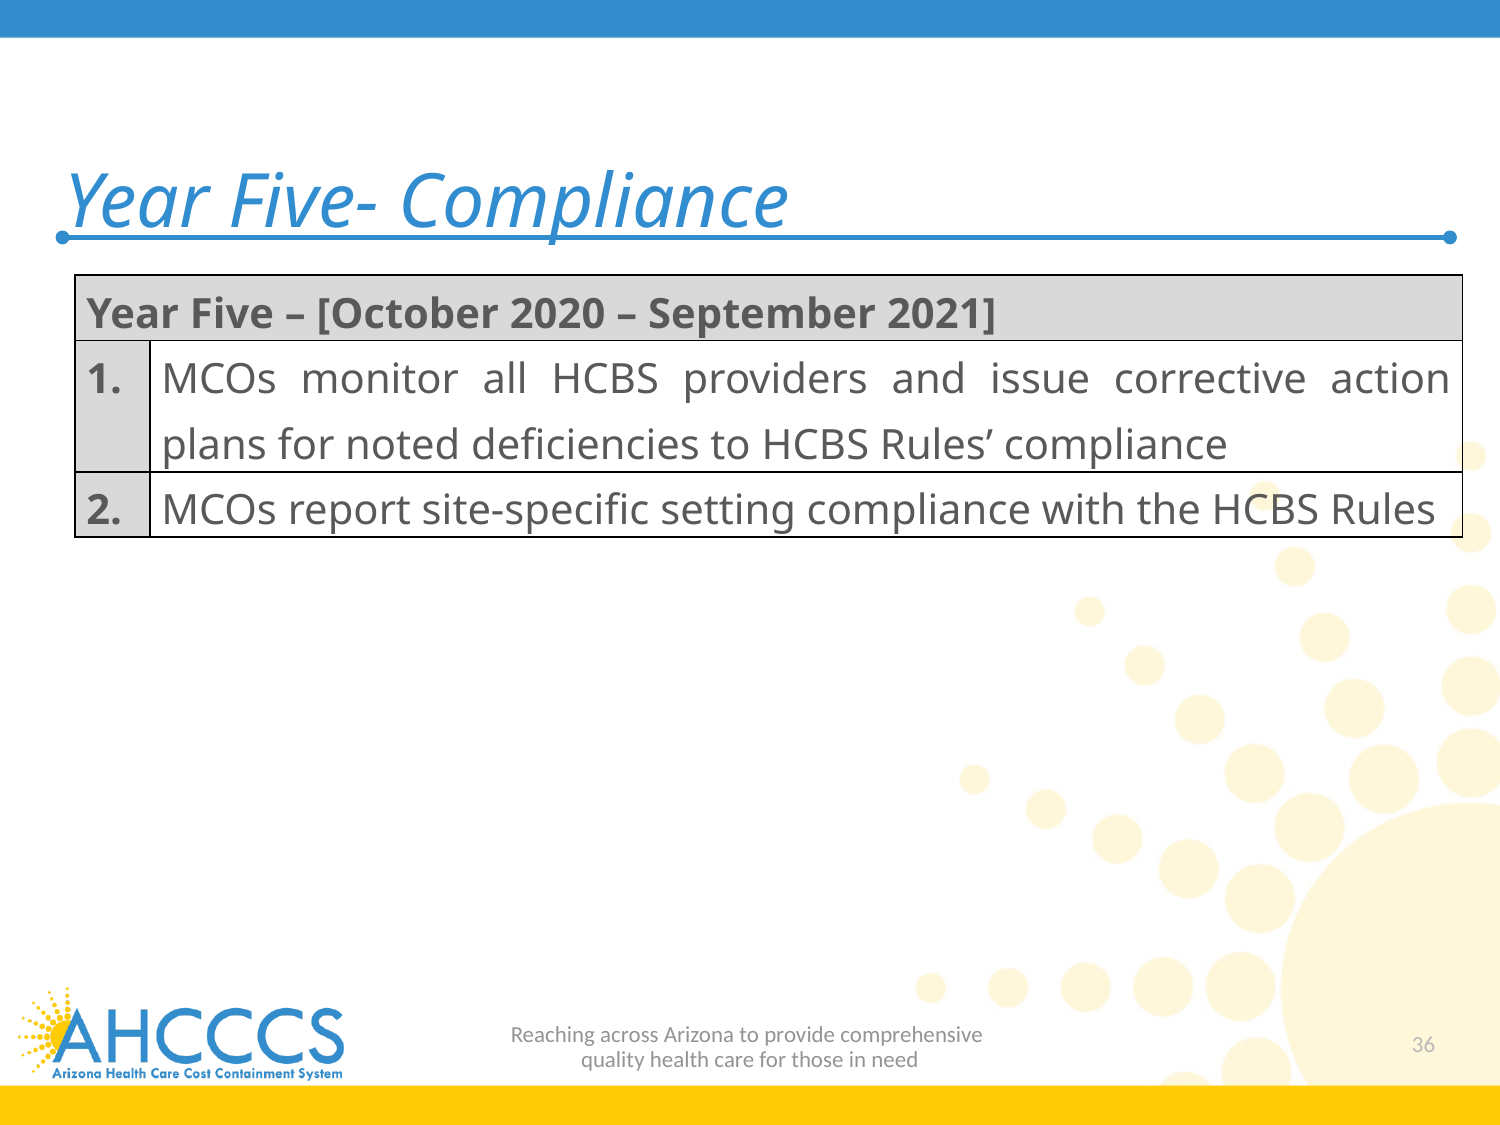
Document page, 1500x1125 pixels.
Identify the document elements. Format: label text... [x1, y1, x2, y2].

table_cell MCOs report site-specific setting compliance with the HCBS Rules [151, 473, 1462, 536]
picture [0, 1079, 1500, 1125]
title Year Five- Compliance [50, 50, 1463, 250]
table_cell MCOs monitor all HCBS providers and issue corrective action plans for noted deficiencies to HCBS Rules’ compliance [151, 341, 1462, 471]
footer Reaching across Arizona to provide comprehensive quality health care for those in need [0, 1016, 1500, 1079]
table_cell 1. [76, 341, 149, 471]
table_header Year Five – [October 2020 – September 2021] [76, 276, 1462, 340]
picture [0, 0, 1500, 1016]
table_cell 2. [76, 473, 149, 536]
